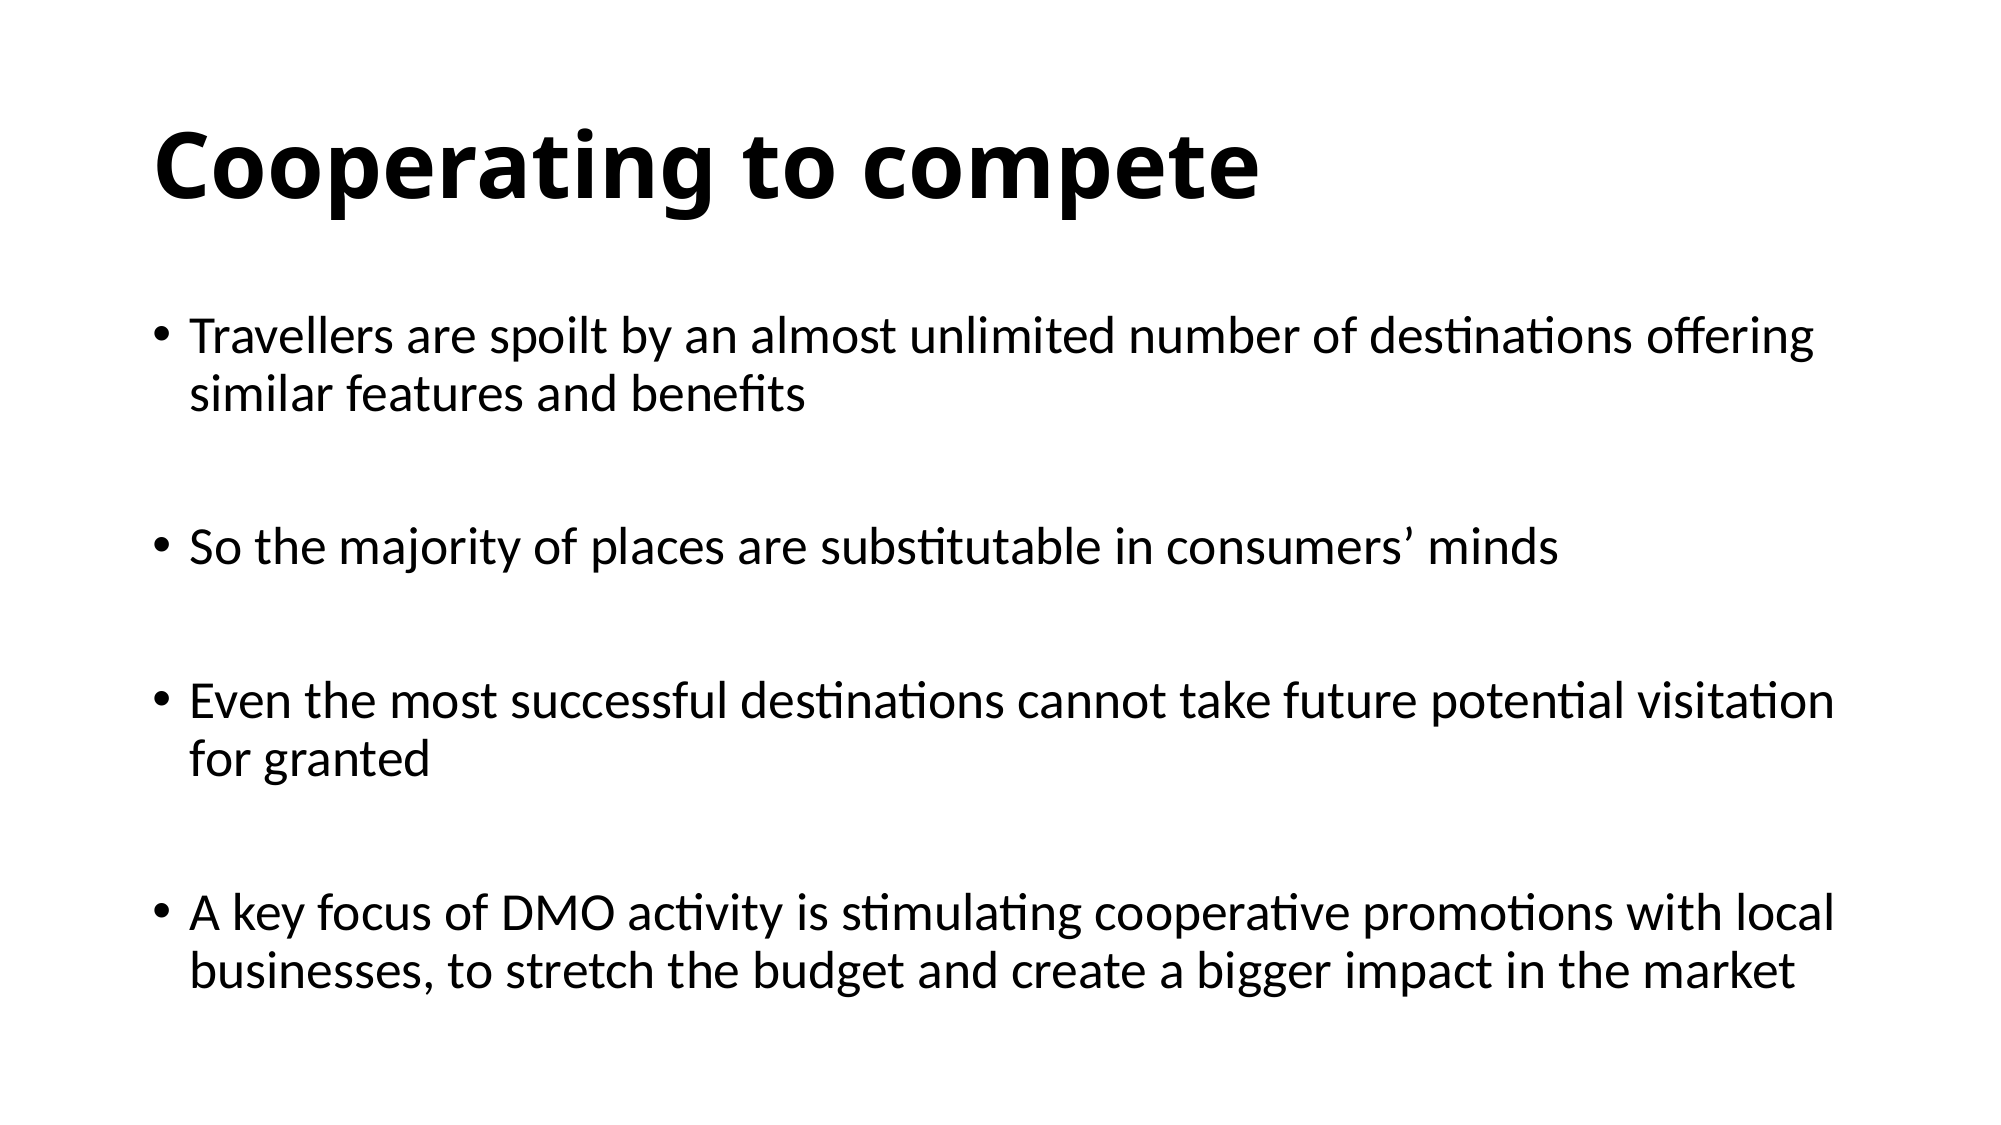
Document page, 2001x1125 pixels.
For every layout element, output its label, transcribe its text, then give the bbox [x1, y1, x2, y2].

title Cooperating to compete [137, 59, 1863, 278]
list Travellers are spoilt by an almost unlimited number of destinations offering similar features and benefits So the majority of places are substitutable in consumers’ minds Even the most successful destinations cannot take future potential visitation for granted A key focus of DMO activity is stimulating cooperative promotions with local businesses, to stretch the budget and create a bigger impact in the market [137, 299, 1863, 1014]
